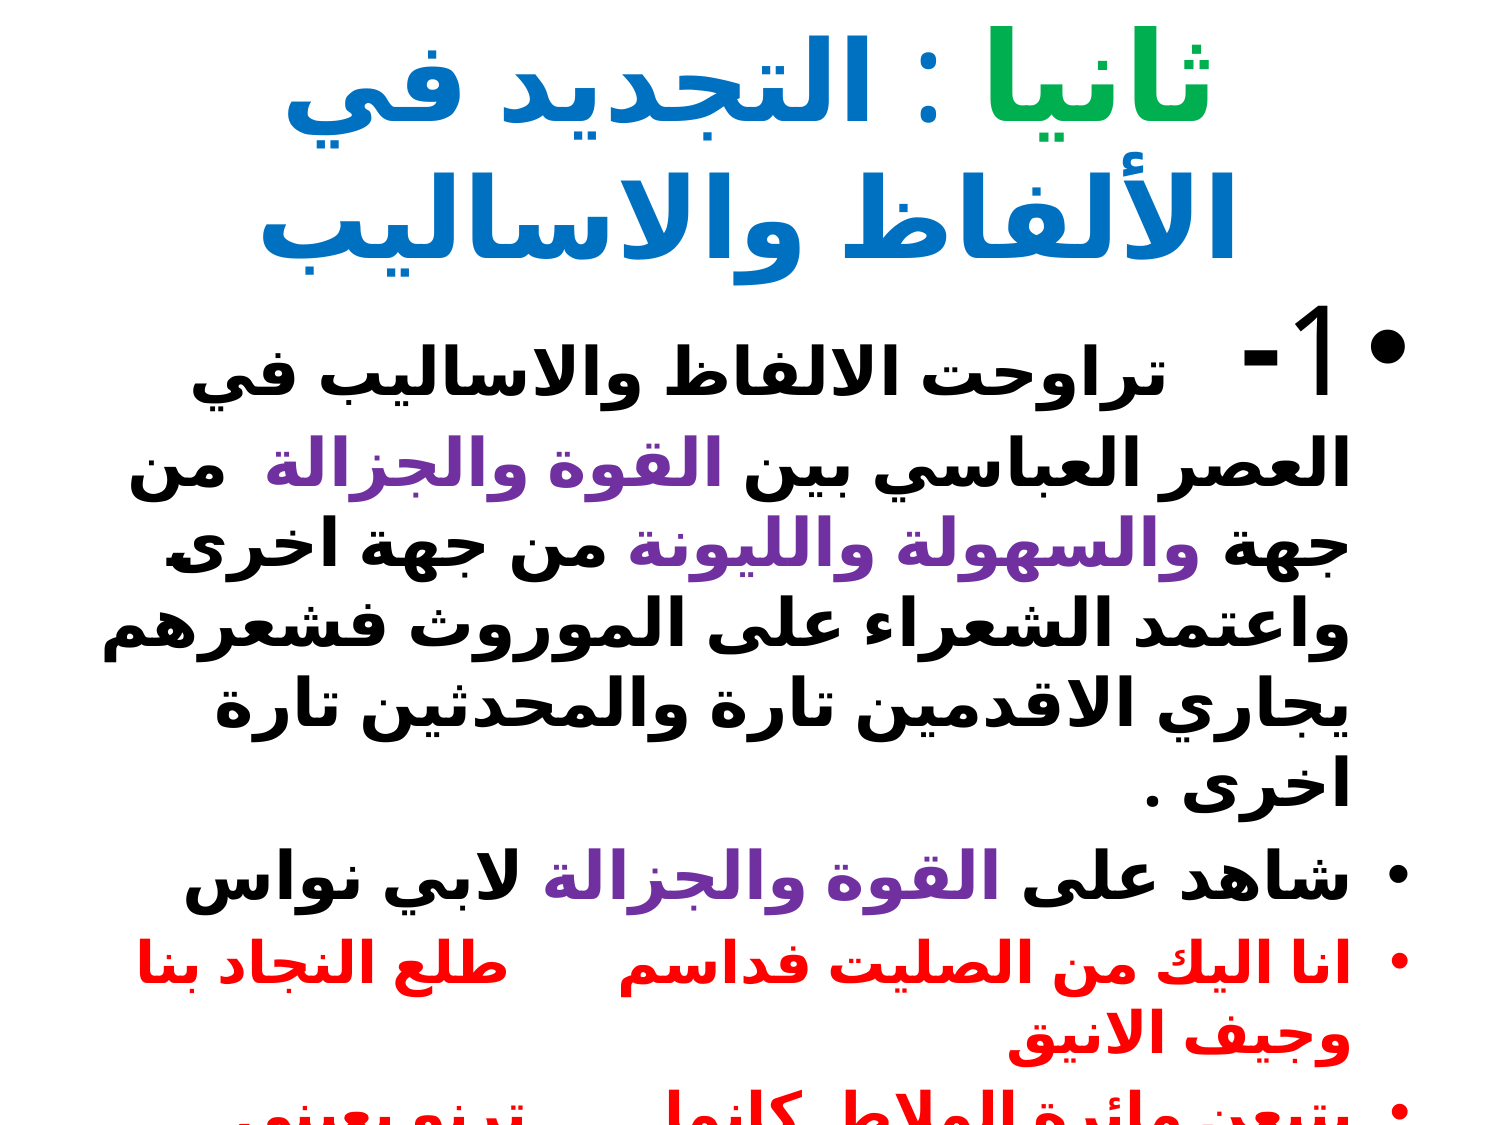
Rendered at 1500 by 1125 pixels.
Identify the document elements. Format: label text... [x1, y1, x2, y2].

list 1- تراوحت الالفاظ والاساليب في العصر العباسي بين القوة والجزالة من جهة والسهولة والليونة من جهة اخرى واعتمد الشعراء على الموروث فشعرهم يجاري الاقدمين تارة والمحدثين تارة اخرى . شاهد على القوة والجزالة لابي نواس انا اليك من الصليت فداسم طلع النجاد بنا وجيف الانيق يتبعن مائرة الملاط كانما ترنو بعيني مقلت لم تغرق [75, 262, 1425, 1005]
title ثانيا : التجديد في الألفاظ والاساليب [75, 45, 1425, 233]
